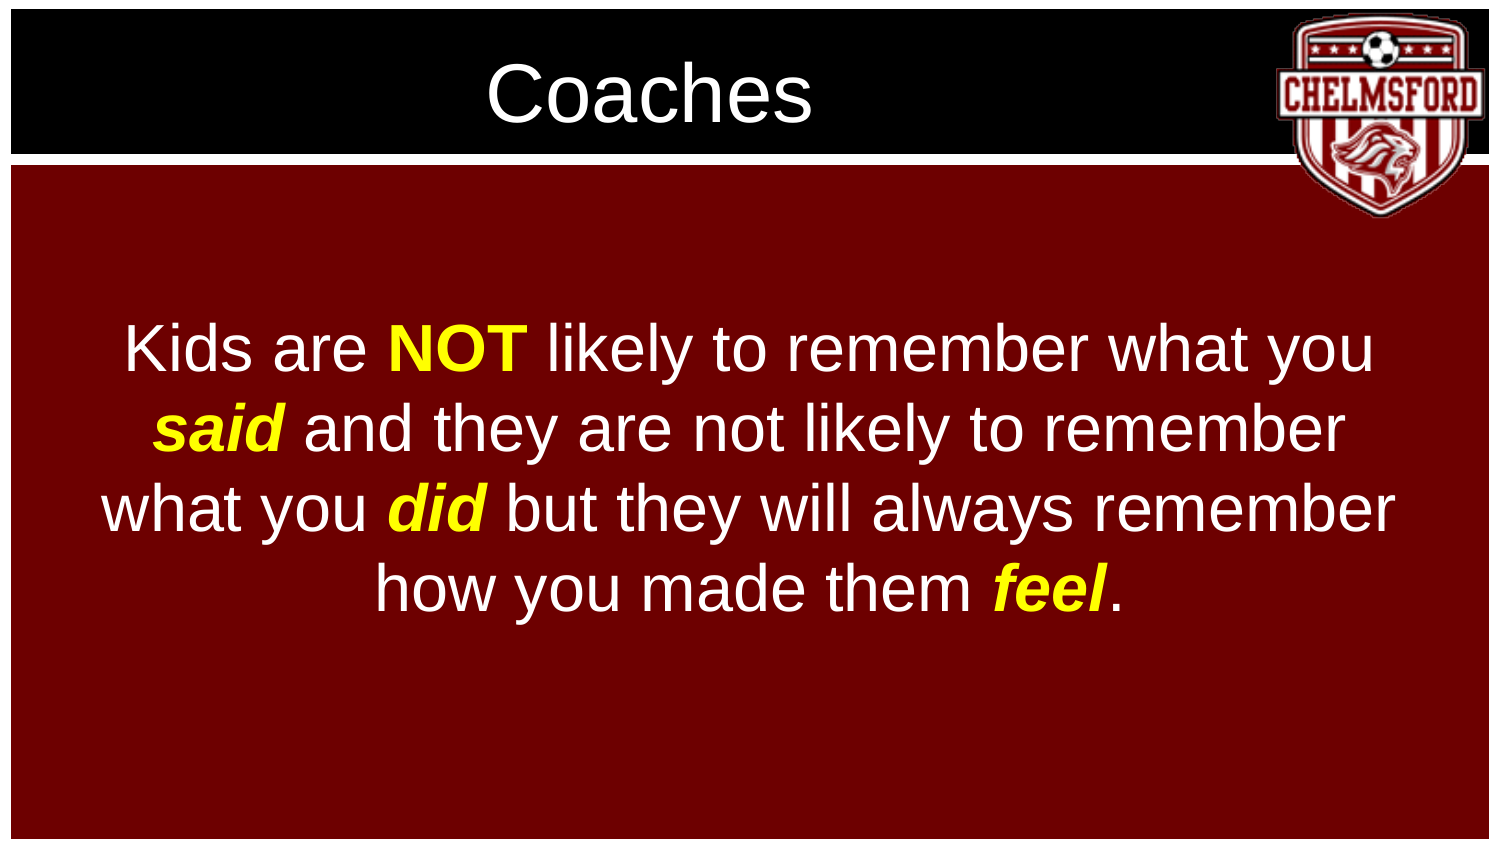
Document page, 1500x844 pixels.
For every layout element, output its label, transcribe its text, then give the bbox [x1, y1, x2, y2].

list Kids are NOT likely to remember what you said and they are not likely to remember what you did but they will always remember how you made them feel. [75, 296, 1425, 717]
picture [1275, 10, 1487, 220]
title Coaches [75, 18, 1225, 160]
